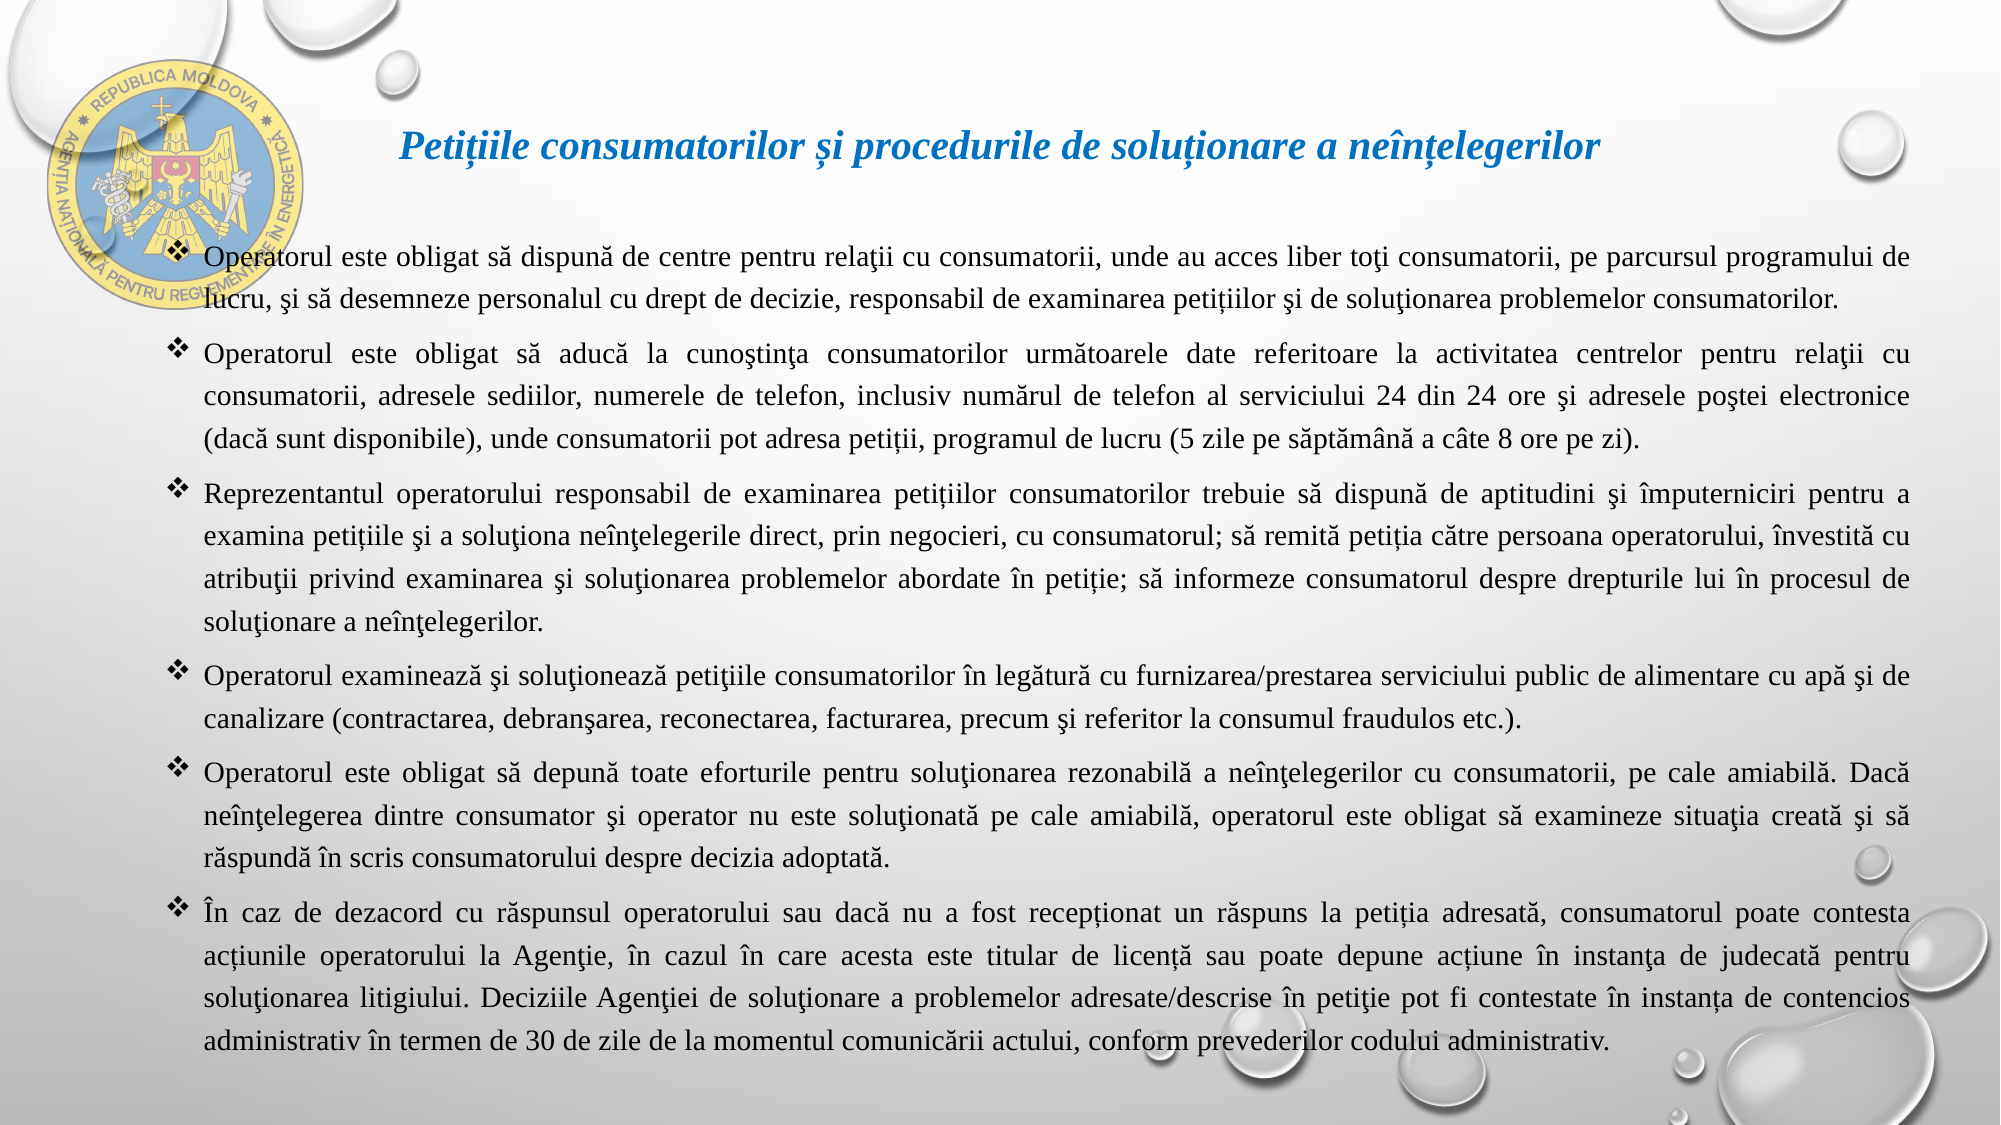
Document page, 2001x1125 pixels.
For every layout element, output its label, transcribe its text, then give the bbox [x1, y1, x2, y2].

list Operatorul este obligat să dispună de centre pentru relaţii cu consumatorii, unde au acces liber toţi consumatorii, pe parcursul programului de lucru, şi să desemneze personalul cu drept de decizie, responsabil de examinarea petițiilor şi de soluţionarea problemelor consumatorilor. Operatorul este obligat să aducă la cunoştinţa consumatorilor următoarele date referitoare la activitatea centrelor pentru relaţii cu consumatorii, adresele sediilor, numerele de telefon, inclusiv numărul de telefon al serviciului 24 din 24 ore şi adresele poştei electronice (dacă sunt disponibile), unde consumatorii pot adresa petiții, programul de lucru (5 zile pe săptămână a câte 8 ore pe zi). Reprezentantul operatorului responsabil de examinarea petițiilor consumatorilor trebuie să dispună de aptitudini şi împuterniciri pentru a examina petițiile şi a soluţiona neînţelegerile direct, prin negocieri, cu consumatorul; să remită petiția către persoana operatorului, învestită cu atribuţii privind examinarea şi soluţionarea problemelor abordate în petiție; să informeze consumatorul despre drepturile lui în procesul de soluţionare a neînţelegerilor. Operatorul examinează şi soluţionează petiţiile consumatorilor în legătură cu furnizarea/prestarea serviciului public de alimentare cu apă şi de canalizare (contractarea, debranşarea, reconectarea, facturarea, precum şi referitor la consumul fraudulos etc.). Operatorul este obligat să depună toate eforturile pentru soluţionarea rezonabilă a neînţelegerilor cu consumatorii, pe cale amiabilă. Dacă neînţelegerea dintre consumator şi operator nu este soluţionată pe cale amiabilă, operatorul este obligat să examineze situaţia creată şi să răspundă în scris consumatorului despre decizia adoptată. În caz de dezacord cu răspunsul operatorului sau dacă nu a fost recepționat un răspuns la petiția adresată, consumatorul poate contesta acțiunile operatorului la Agenţie, în cazul în care acesta este titular de licență sau poate depune acțiune în instanţa de judecată pentru soluţionarea litigiului. Deciziile Agenţiei de soluţionare a problemelor adresate/descrise în petiţie pot fi contestate în instanța de contencios administrativ în termen de 30 de zile de la momentul comunicării actului, conform prevederilor codului administrativ. [149, 221, 1929, 1072]
picture [0, 0, 2000, 1125]
title Petițiile consumatorilor și procedurile de soluționare a neînțelegerilor [149, 101, 1851, 191]
